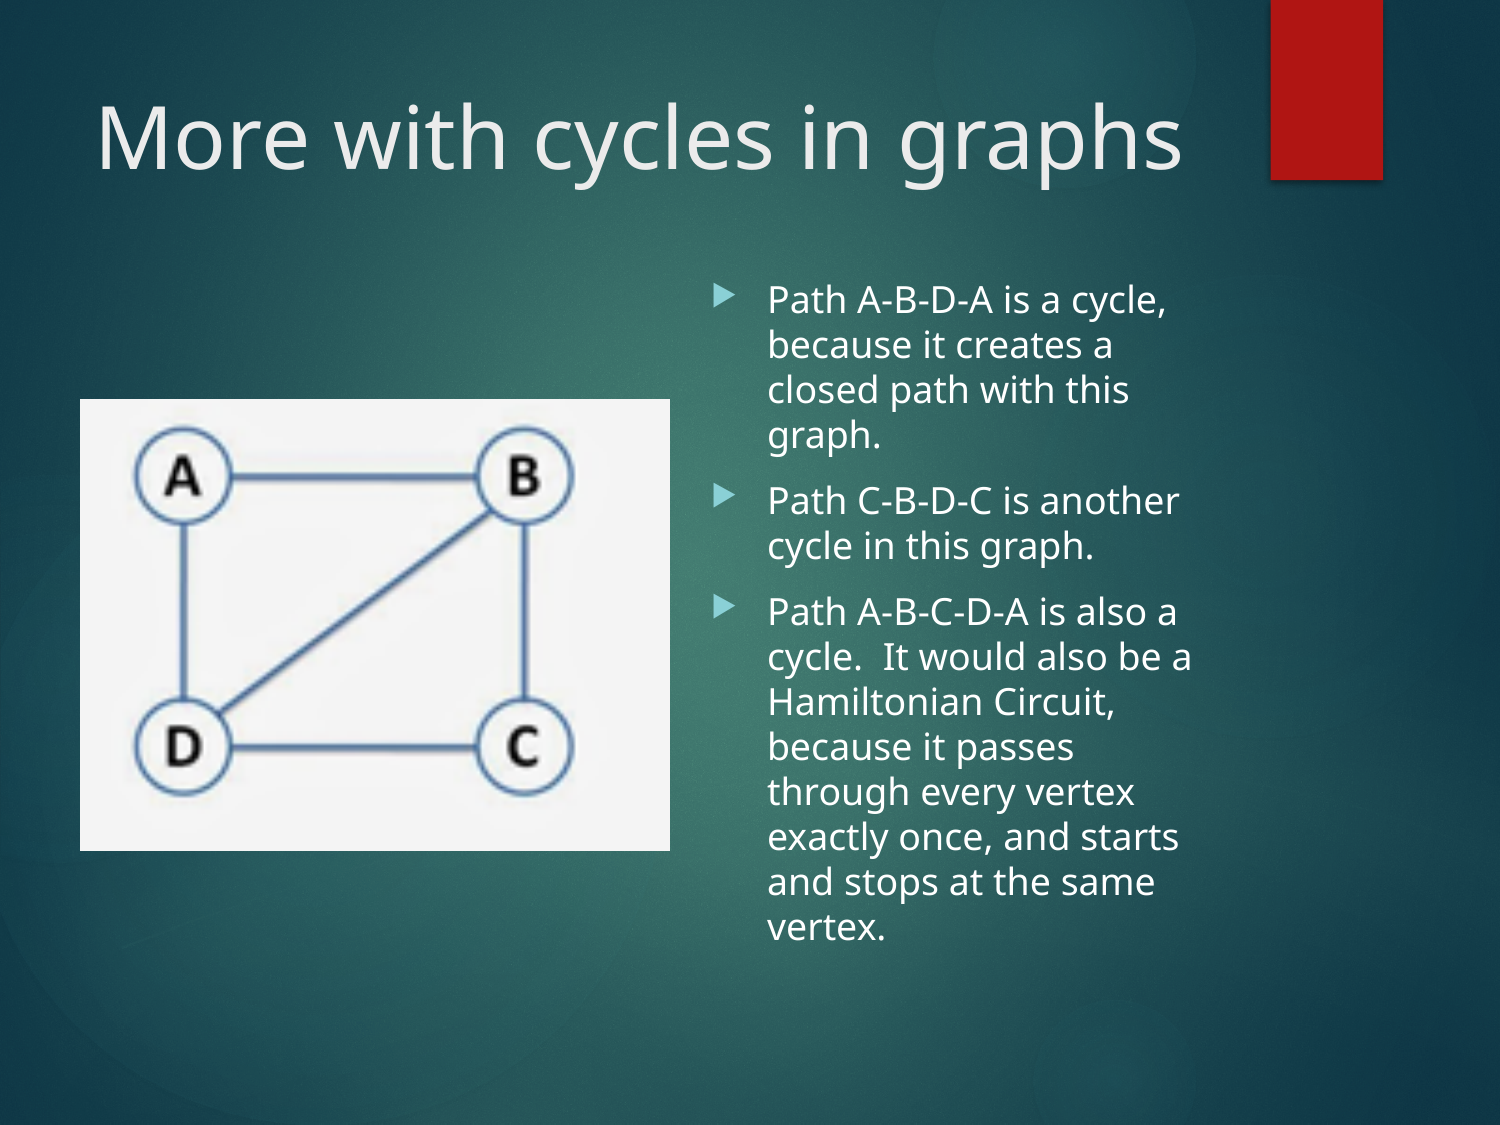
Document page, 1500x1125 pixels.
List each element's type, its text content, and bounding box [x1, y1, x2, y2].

title More with cycles in graphs [79, 74, 1237, 304]
picture [80, 399, 671, 851]
list Path A-B-D-A is a cycle, because it creates a closed path with this graph. Path C-B-D-C is another cycle in this graph. Path A-B-C-D-A is also a cycle. It would also be a Hamiltonian Circuit, because it passes through every vertex exactly once, and starts and stops at the same vertex. [695, 268, 1237, 982]
